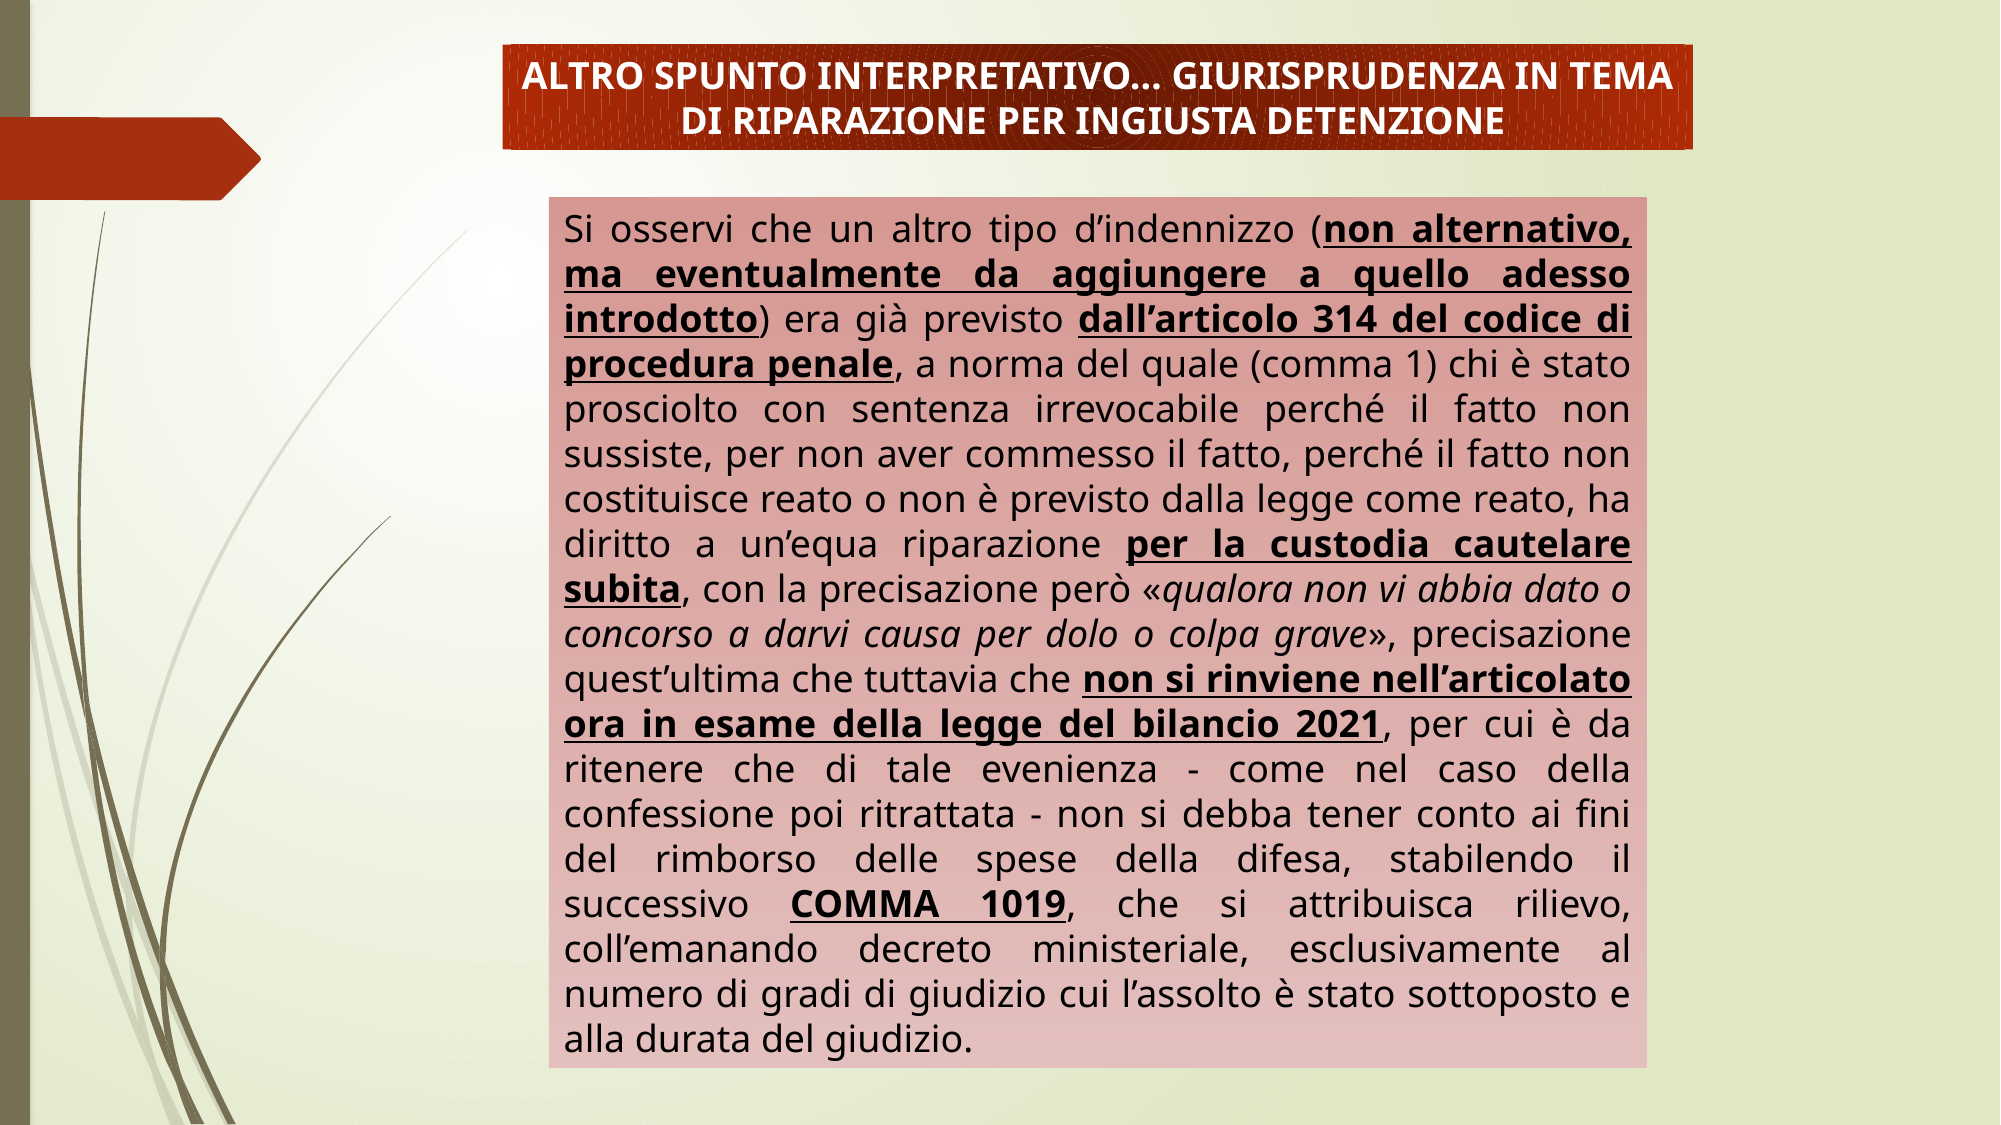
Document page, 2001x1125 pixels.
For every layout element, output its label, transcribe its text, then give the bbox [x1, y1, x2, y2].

text_box ALTRO SPUNTO INTERPRETATIVO… GIURISPRUDENZA IN TEMA DI RIPARAZIONE PER INGIUSTA DETENZIONE [502, 44, 1693, 150]
text_box Si osservi che un altro tipo d’indennizzo (non alternativo, ma eventualmente da aggiungere a quello adesso introdotto) era già previsto dall’articolo 314 del codice di procedura penale, a norma del quale (comma 1) chi è stato prosciolto con sentenza irrevocabile perché il fatto non sussiste, per non aver commesso il fatto, perché il fatto non costituisce reato o non è previsto dalla legge come reato, ha diritto a un’equa riparazione per la custodia cautelare subita, con la precisazione però «qualora non vi abbia dato o concorso a darvi causa per dolo o colpa grave», precisazione quest’ultima che tuttavia che non si rinviene nell’articolato ora in esame della legge del bilancio 2021, per cui è da ritenere che di tale evenienza - come nel caso della confessione poi ritrattata - non si debba tener conto ai fini del rimborso delle spese della difesa, stabilendo il successivo COMMA 1019, che si attribuisca rilievo, coll’emanando decreto ministeriale, esclusivamente al numero di gradi di giudizio cui l’assolto è stato sottoposto e alla durata del giudizio. [548, 197, 1647, 1068]
